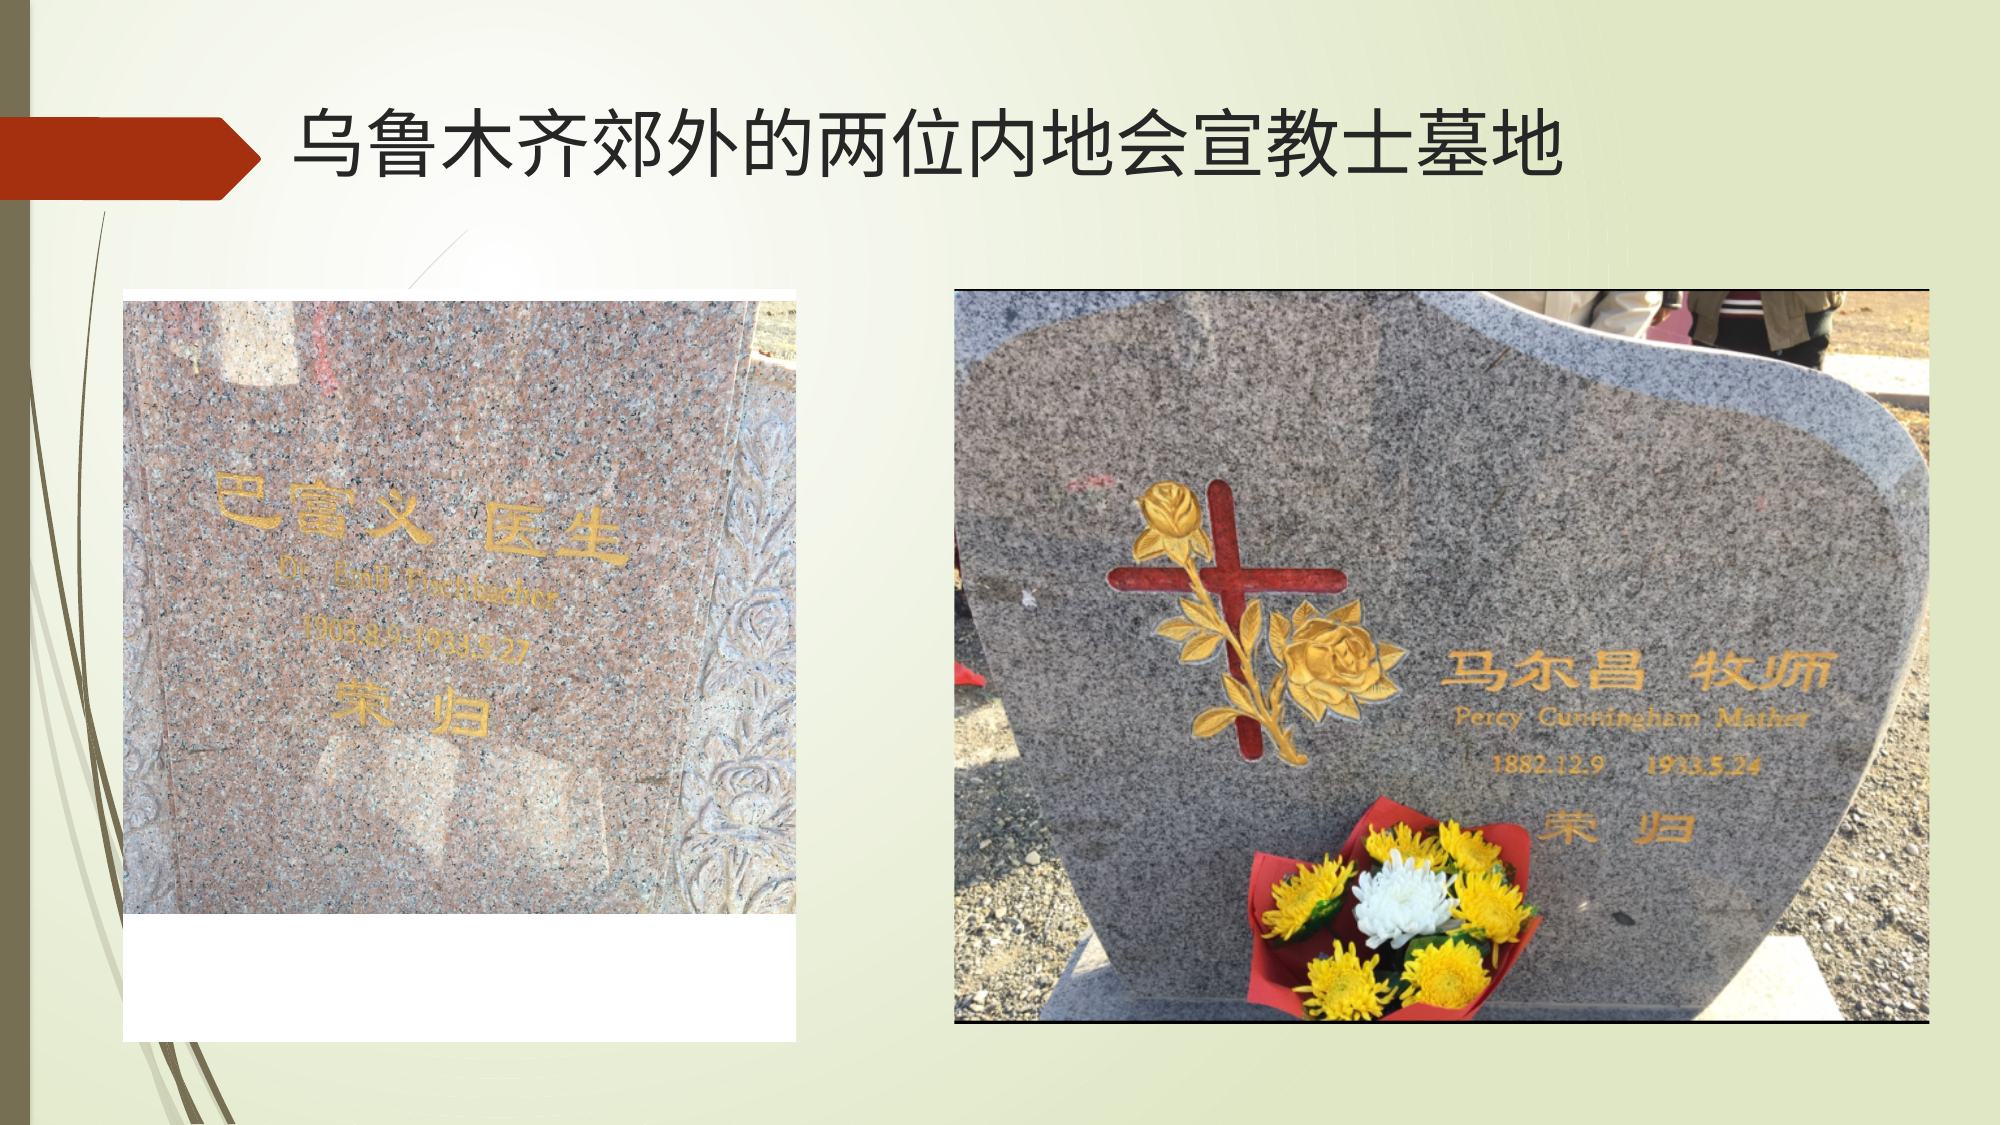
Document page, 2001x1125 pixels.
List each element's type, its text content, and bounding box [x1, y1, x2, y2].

title 乌鲁木齐郊外的两位内地会宣教士墓地 [275, 89, 1888, 238]
picture [954, 288, 1930, 1024]
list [122, 289, 797, 1043]
